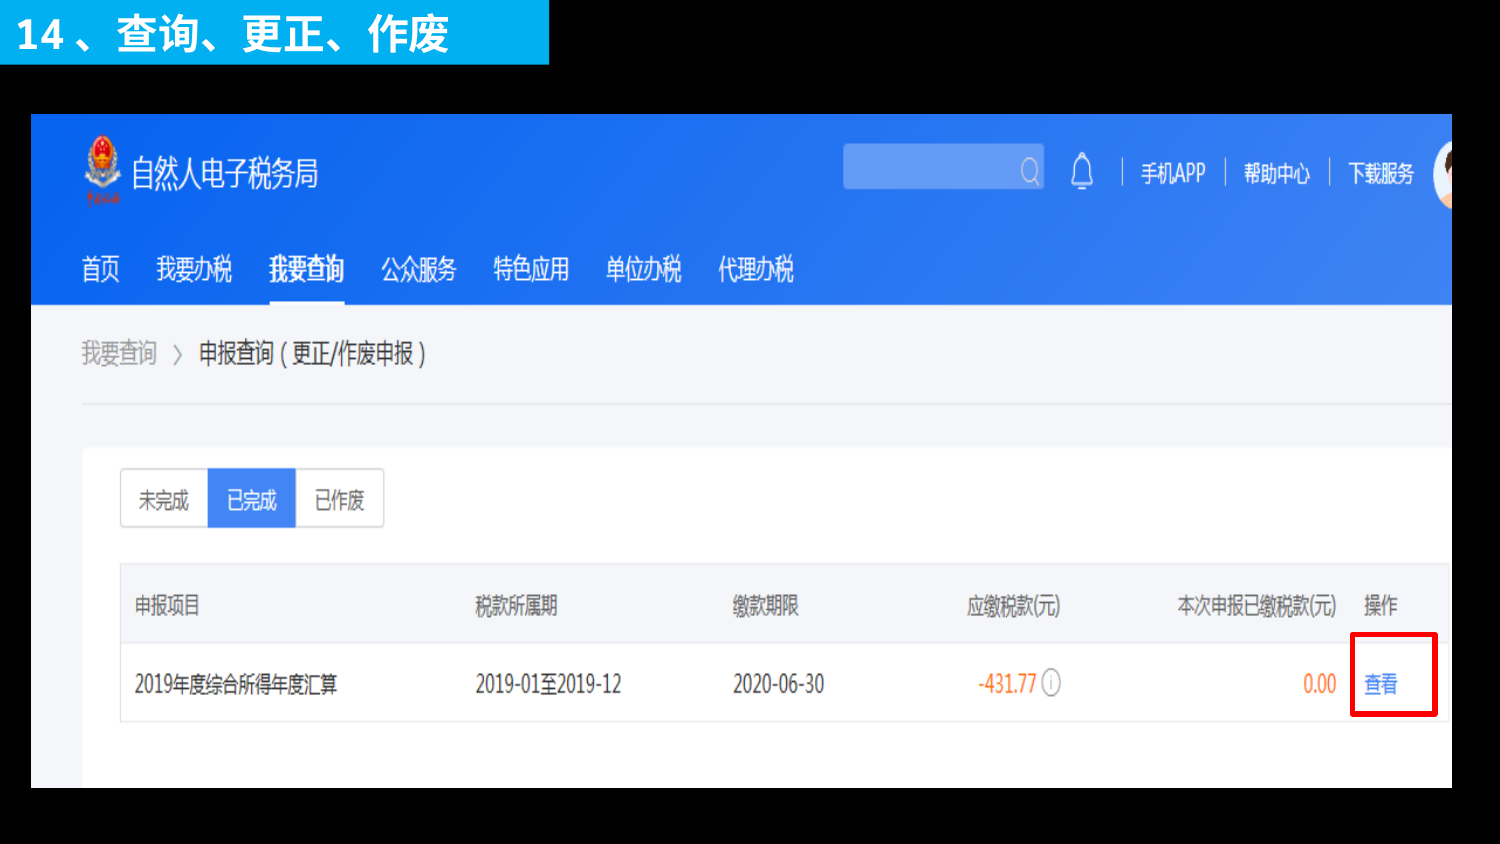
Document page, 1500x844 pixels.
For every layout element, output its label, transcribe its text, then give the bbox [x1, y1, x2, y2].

picture [30, 114, 1452, 789]
text_box 14、查询、更正、作废 [0, 0, 550, 65]
